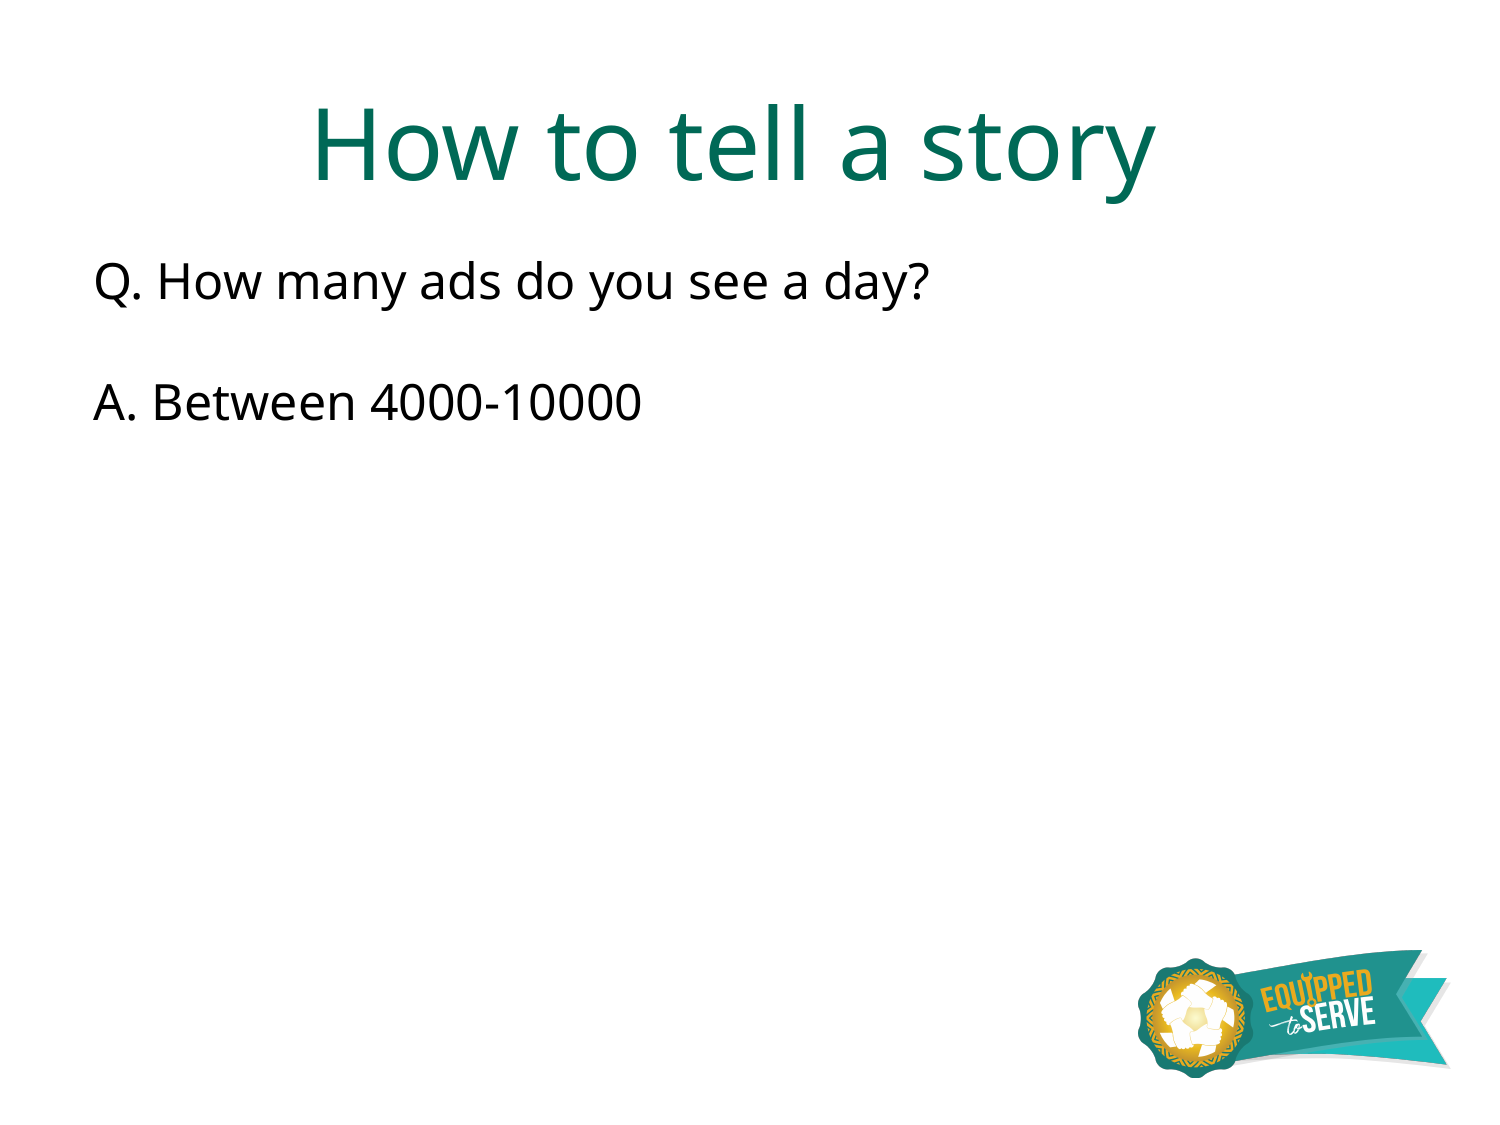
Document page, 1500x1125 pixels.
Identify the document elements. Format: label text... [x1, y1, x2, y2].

text_box How to tell a story [78, 73, 1388, 208]
picture [1138, 950, 1451, 1078]
text_box Q. How many ads do you see a day? A. Between 4000-10000 [78, 242, 1422, 558]
